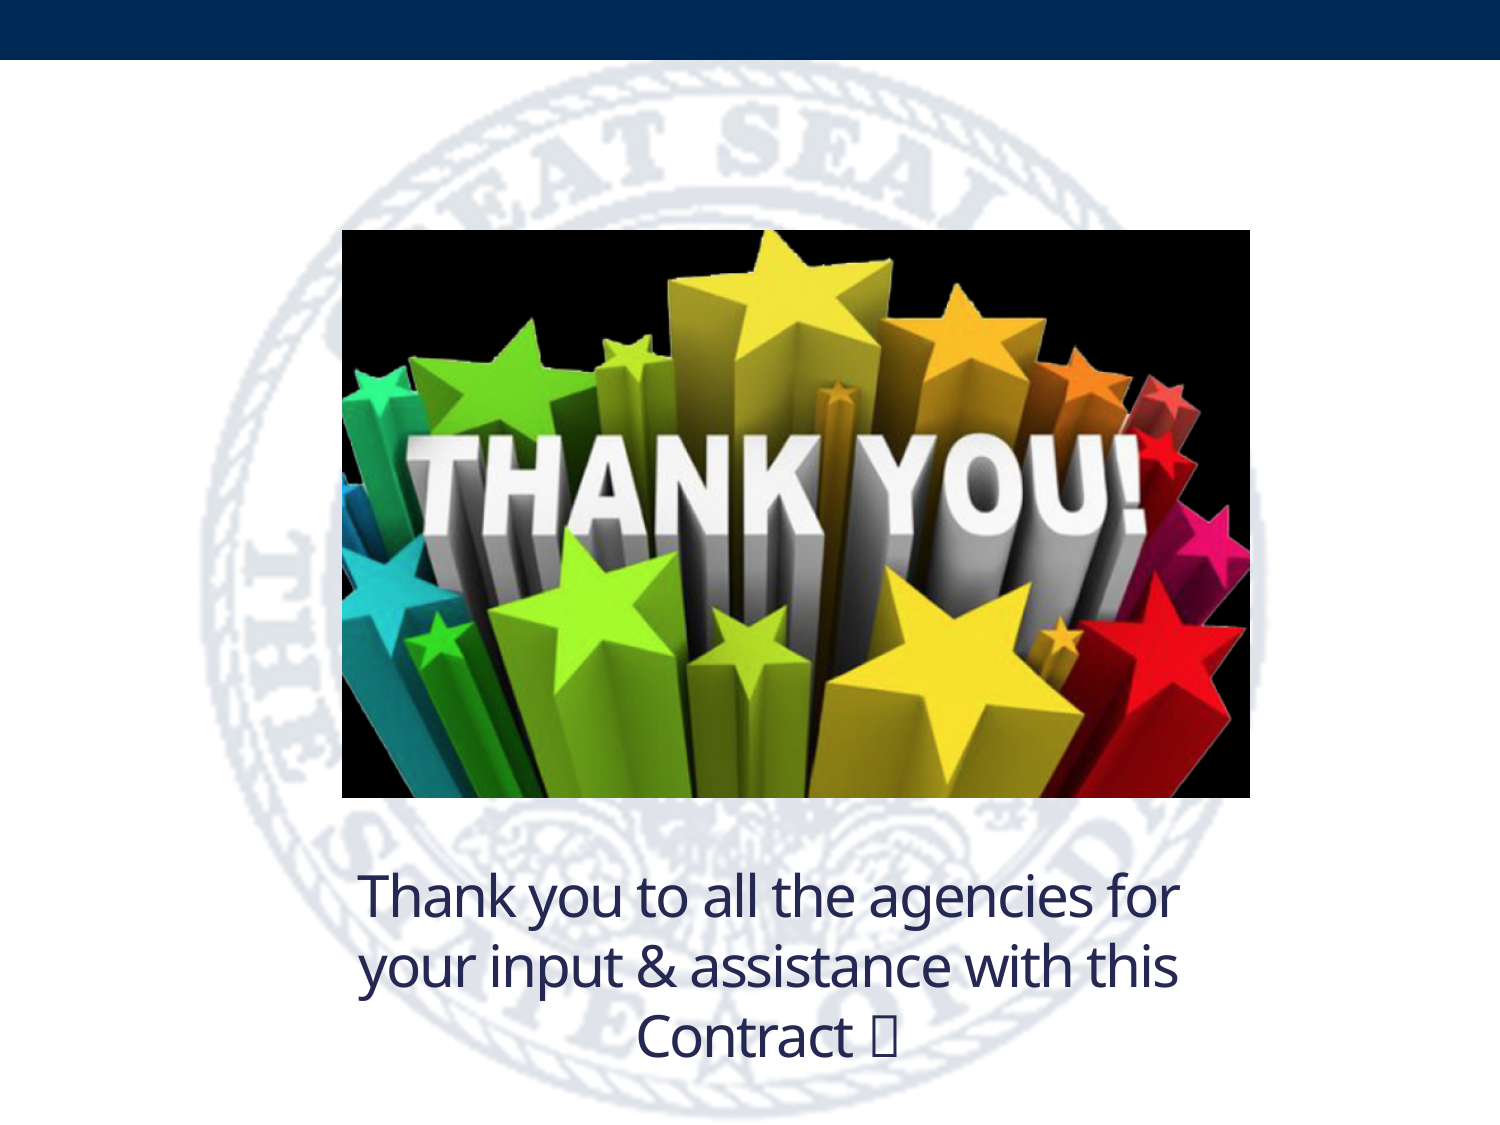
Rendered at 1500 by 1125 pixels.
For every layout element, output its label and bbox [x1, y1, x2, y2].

picture [187, 48, 1280, 1125]
